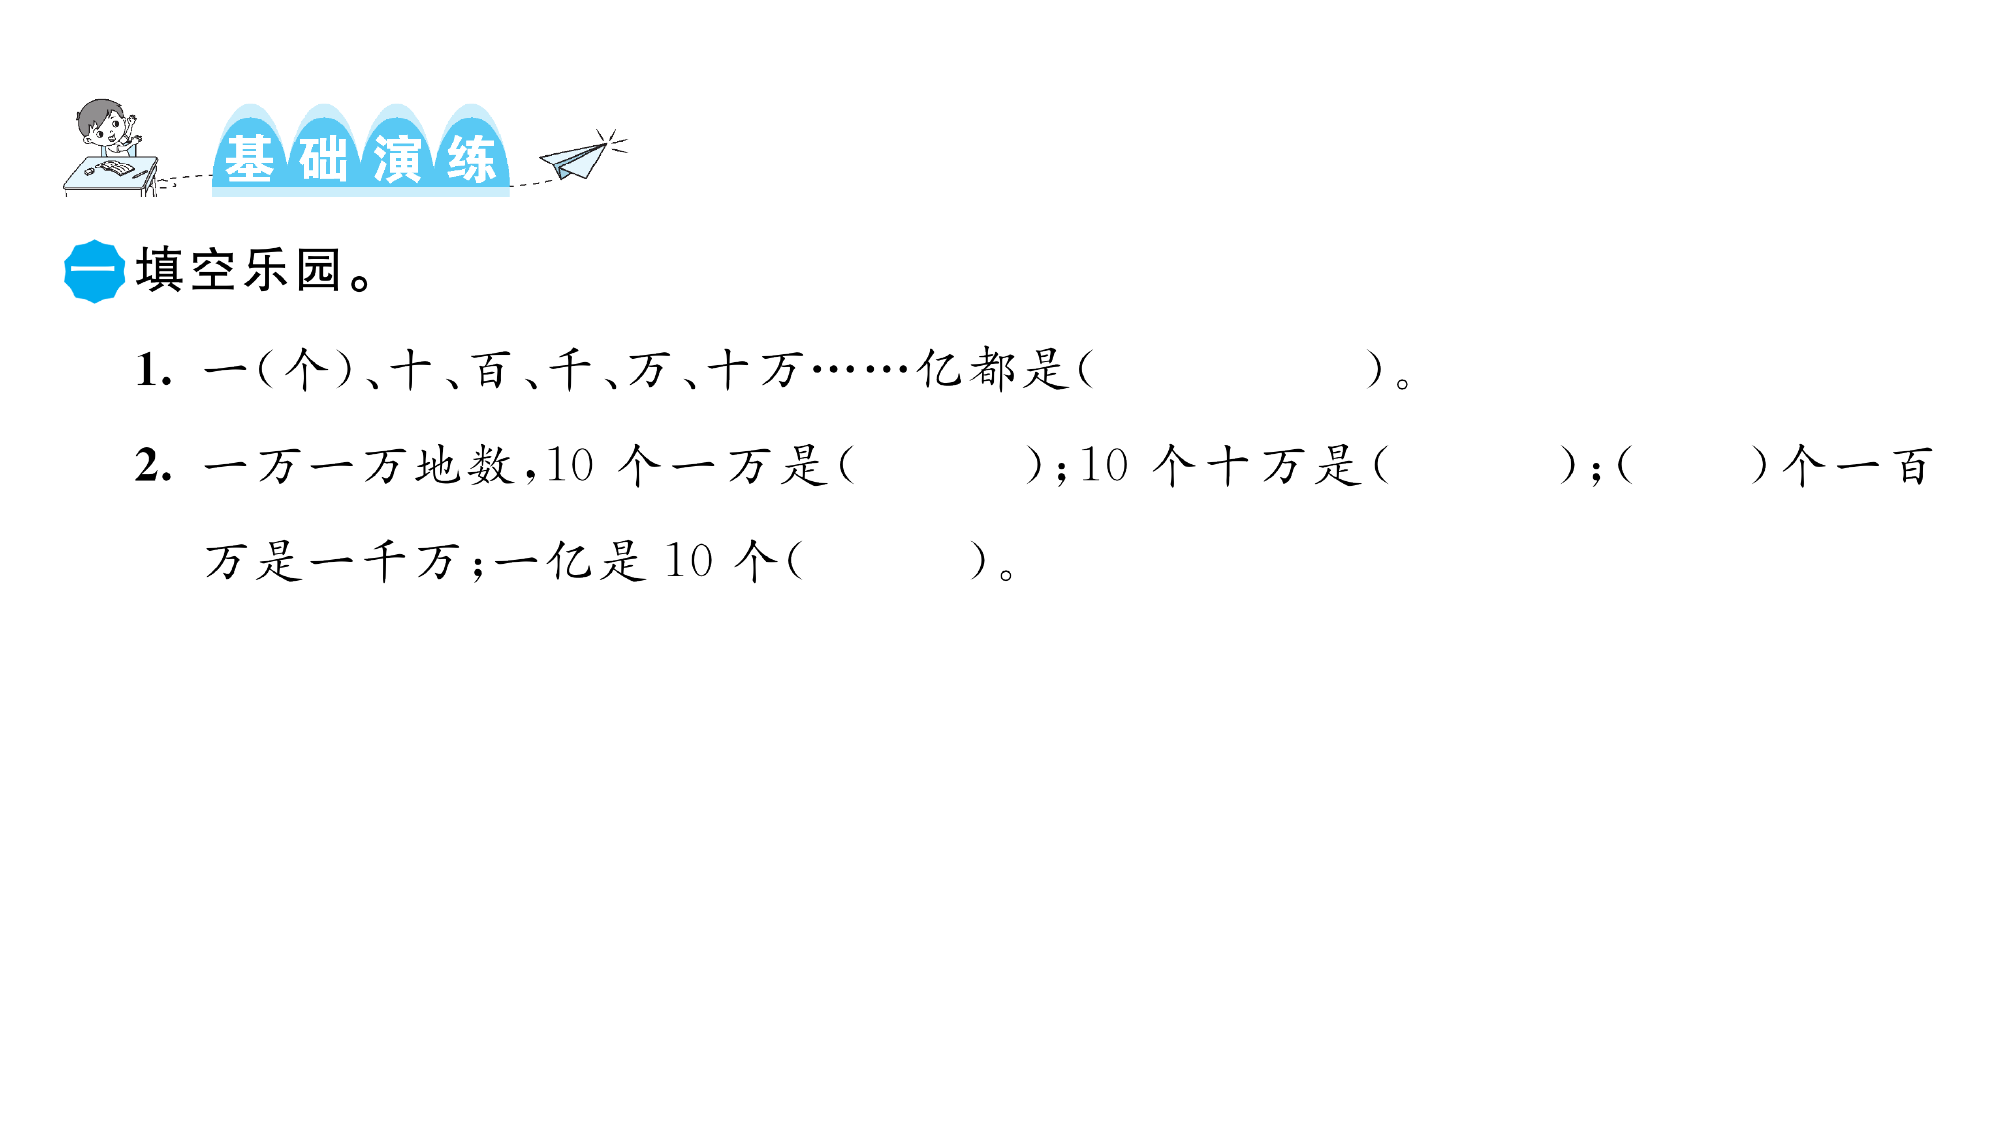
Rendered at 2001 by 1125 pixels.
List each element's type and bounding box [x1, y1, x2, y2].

picture [58, 58, 1949, 599]
